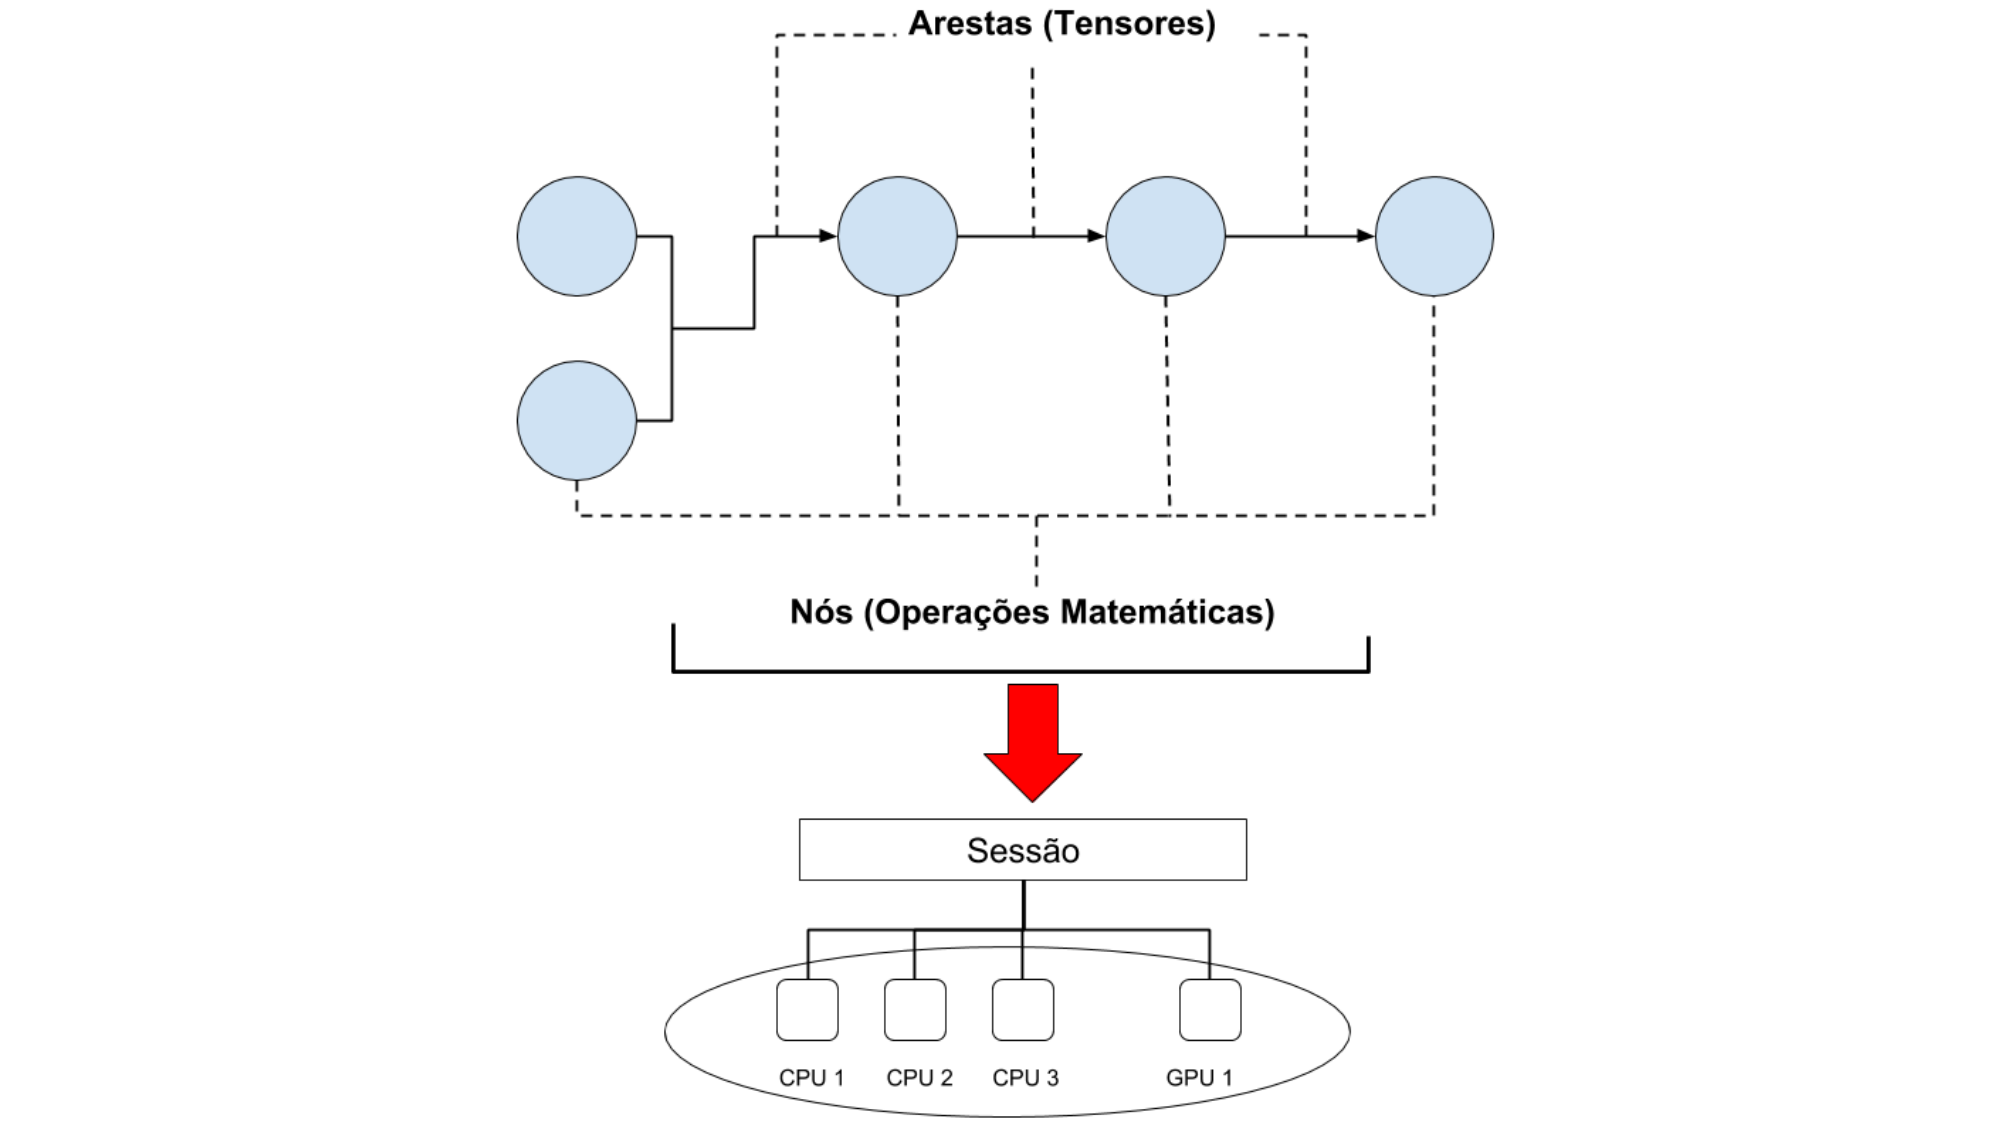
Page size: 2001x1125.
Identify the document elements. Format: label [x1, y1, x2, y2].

picture [463, 0, 1537, 1125]
